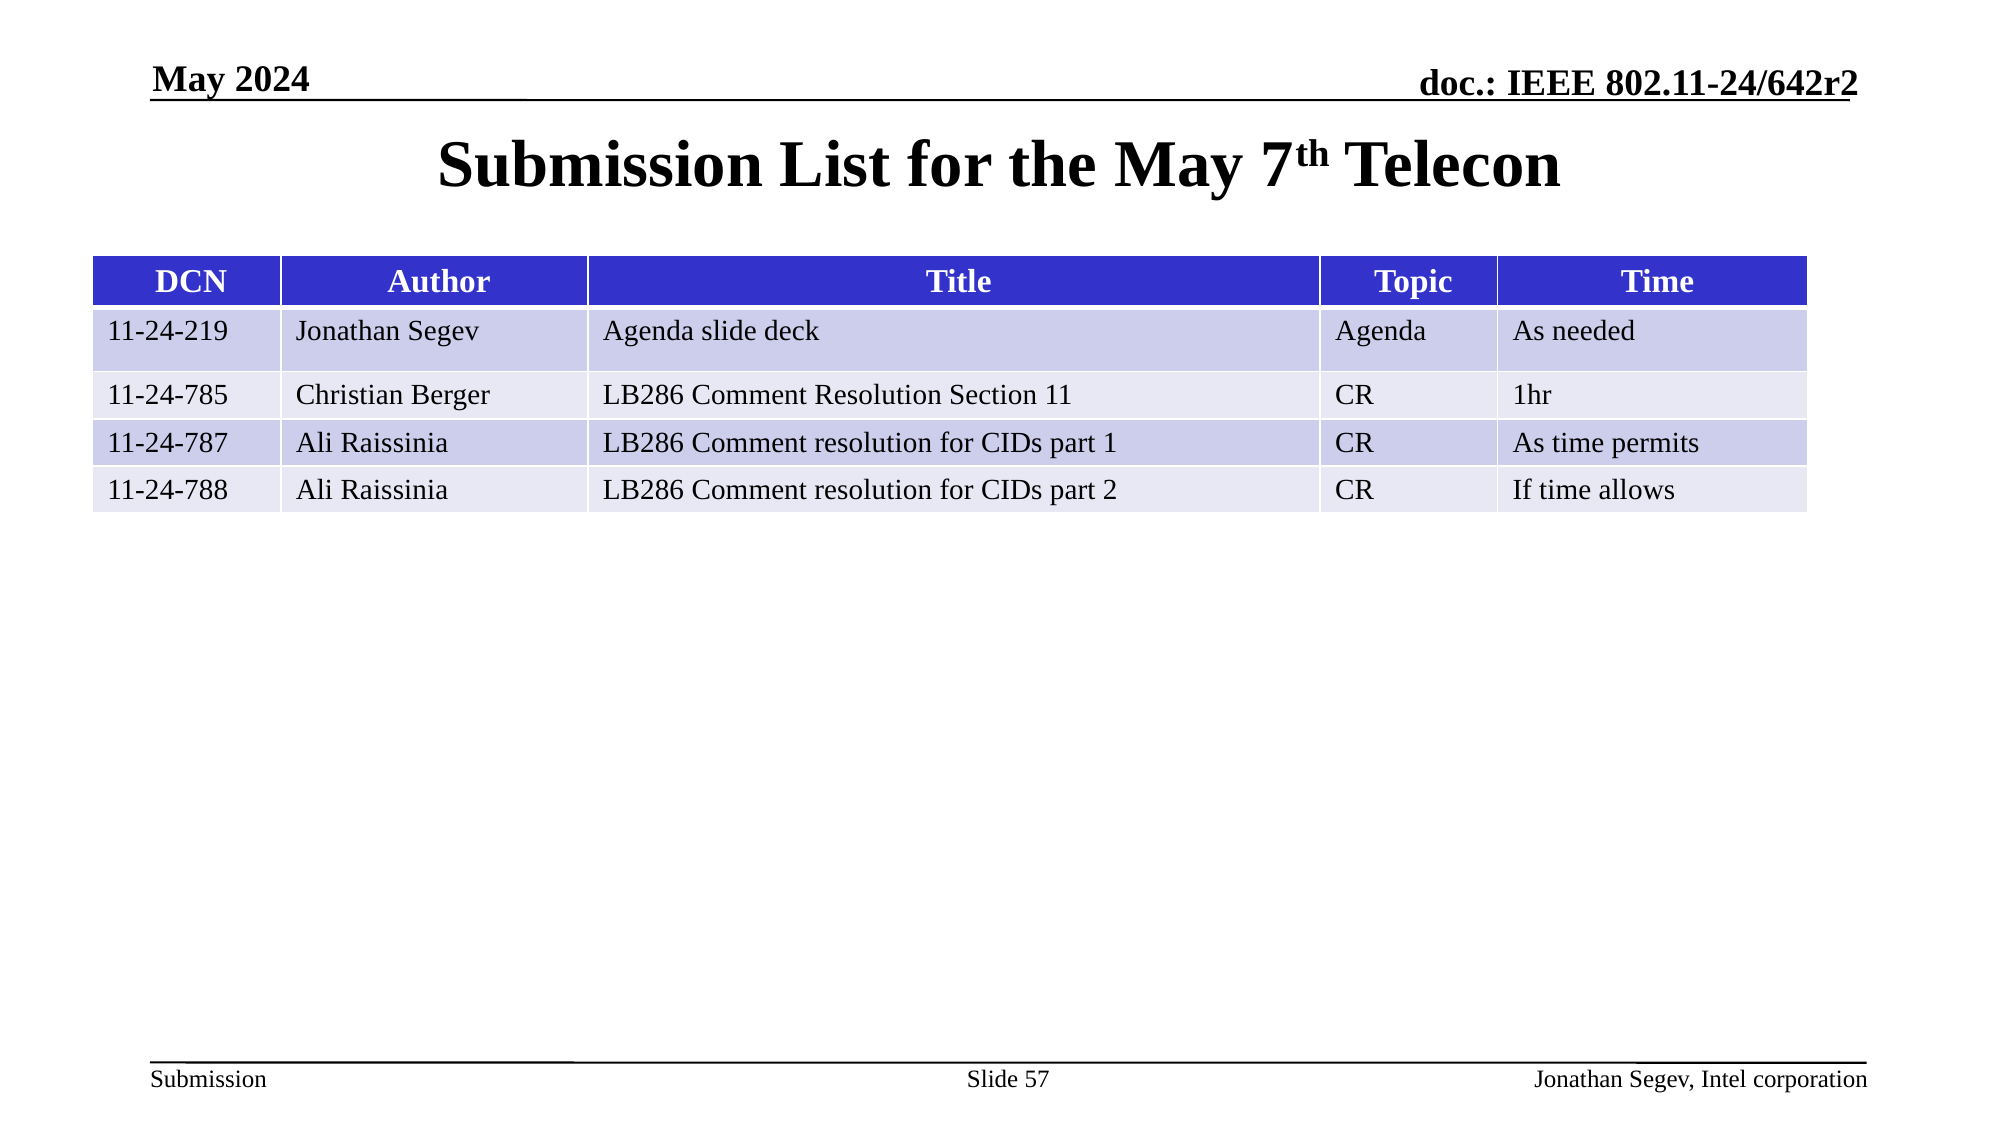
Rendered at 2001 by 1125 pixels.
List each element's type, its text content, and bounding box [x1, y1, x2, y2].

table_cell LB286 Comment resolution for CIDs part 1 [589, 420, 1319, 465]
table_header Title [589, 256, 1319, 305]
table_cell Jonathan Segev [282, 310, 587, 371]
table_cell Agenda [1321, 310, 1497, 371]
table_cell Ali Raissinia [282, 467, 587, 512]
slide_number Slide 57 [950, 1061, 1067, 1123]
table_header Topic [1321, 256, 1497, 305]
table_cell As time permits [1498, 420, 1807, 465]
table_cell If time allows [1498, 467, 1807, 512]
table_cell Christian Berger [282, 372, 587, 418]
table_cell 11-24-785 [93, 372, 280, 418]
table_cell As needed [1498, 310, 1807, 371]
title Submission List for the May 7th Telecon [149, 112, 1850, 209]
table_cell 11-24-219 [93, 310, 280, 371]
table_cell 1hr [1498, 372, 1807, 418]
table_cell CR [1321, 420, 1497, 465]
table_cell LB286 Comment resolution for CIDs part 2 [589, 467, 1319, 512]
table_cell 11-24-788 [93, 467, 280, 512]
table_cell CR [1321, 372, 1497, 418]
table_header DCN [93, 256, 280, 305]
table_cell Ali Raissinia [282, 420, 587, 465]
table_header Author [282, 256, 587, 305]
table_cell CR [1321, 467, 1497, 512]
footer Jonathan Segev, Intel corporation [1171, 1061, 1869, 1093]
table_cell Agenda slide deck [589, 310, 1319, 371]
table_cell LB286 Comment Resolution Section 11 [589, 372, 1319, 418]
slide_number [152, 54, 563, 100]
table_header Time [1498, 256, 1807, 305]
table_cell 11-24-787 [93, 420, 280, 465]
